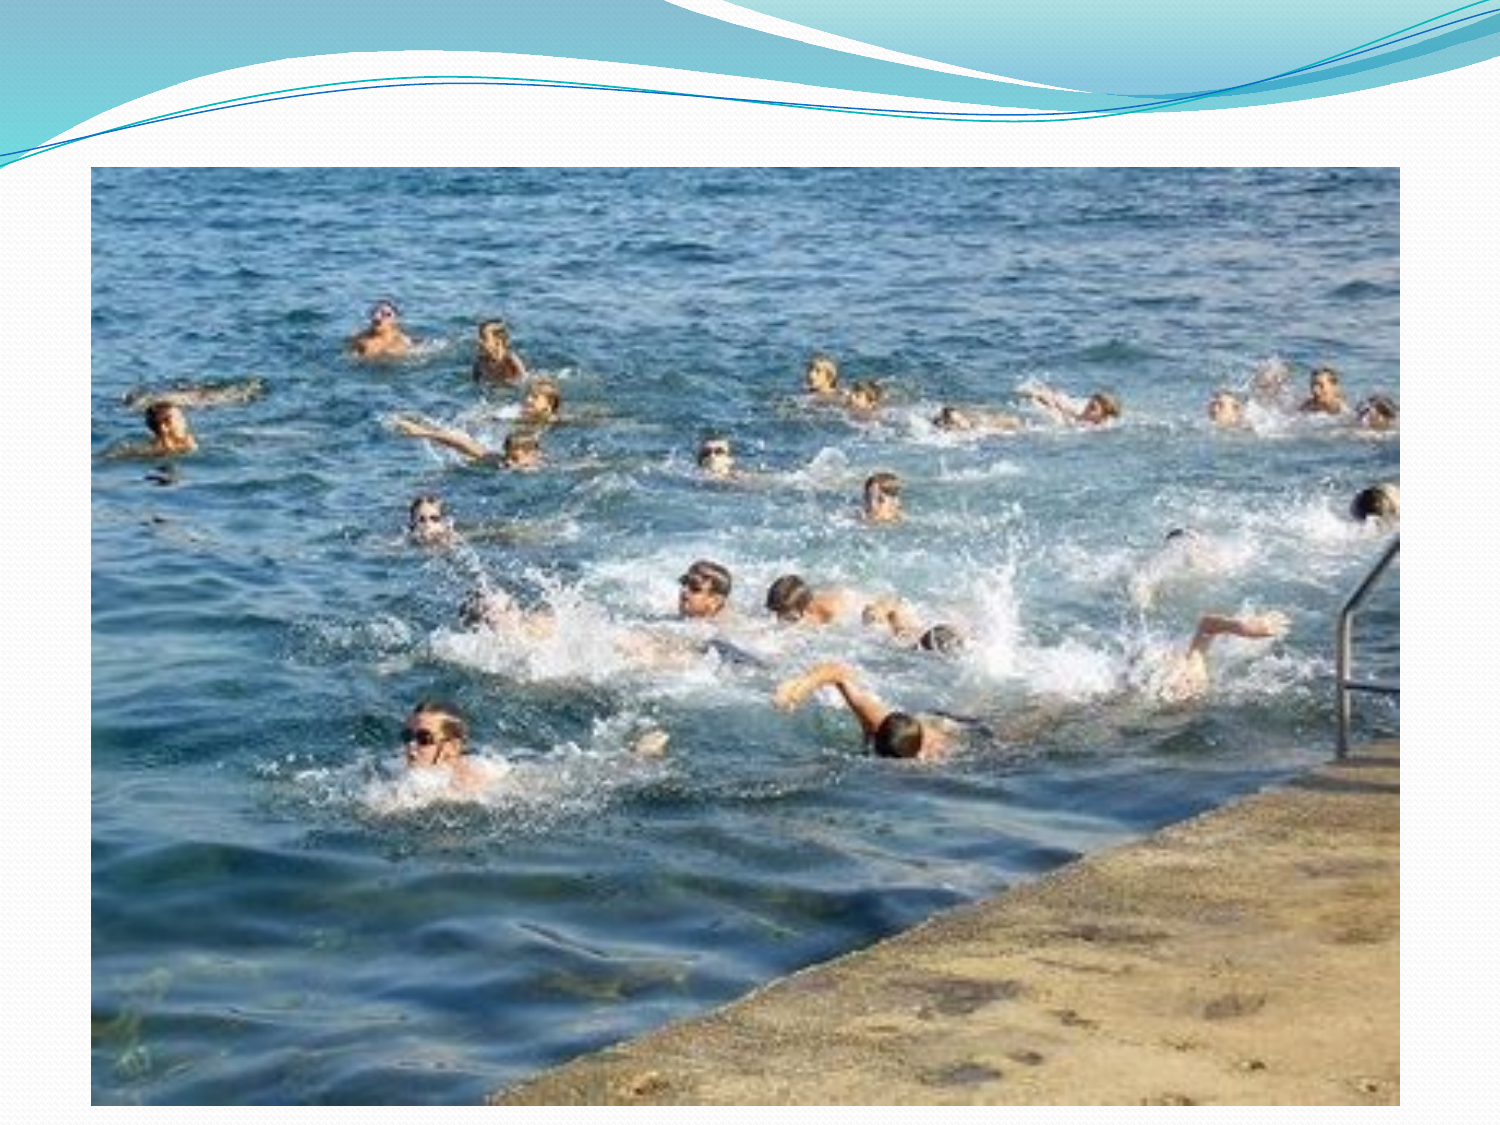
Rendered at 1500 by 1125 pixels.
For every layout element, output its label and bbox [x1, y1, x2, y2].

picture [91, 167, 1400, 1107]
